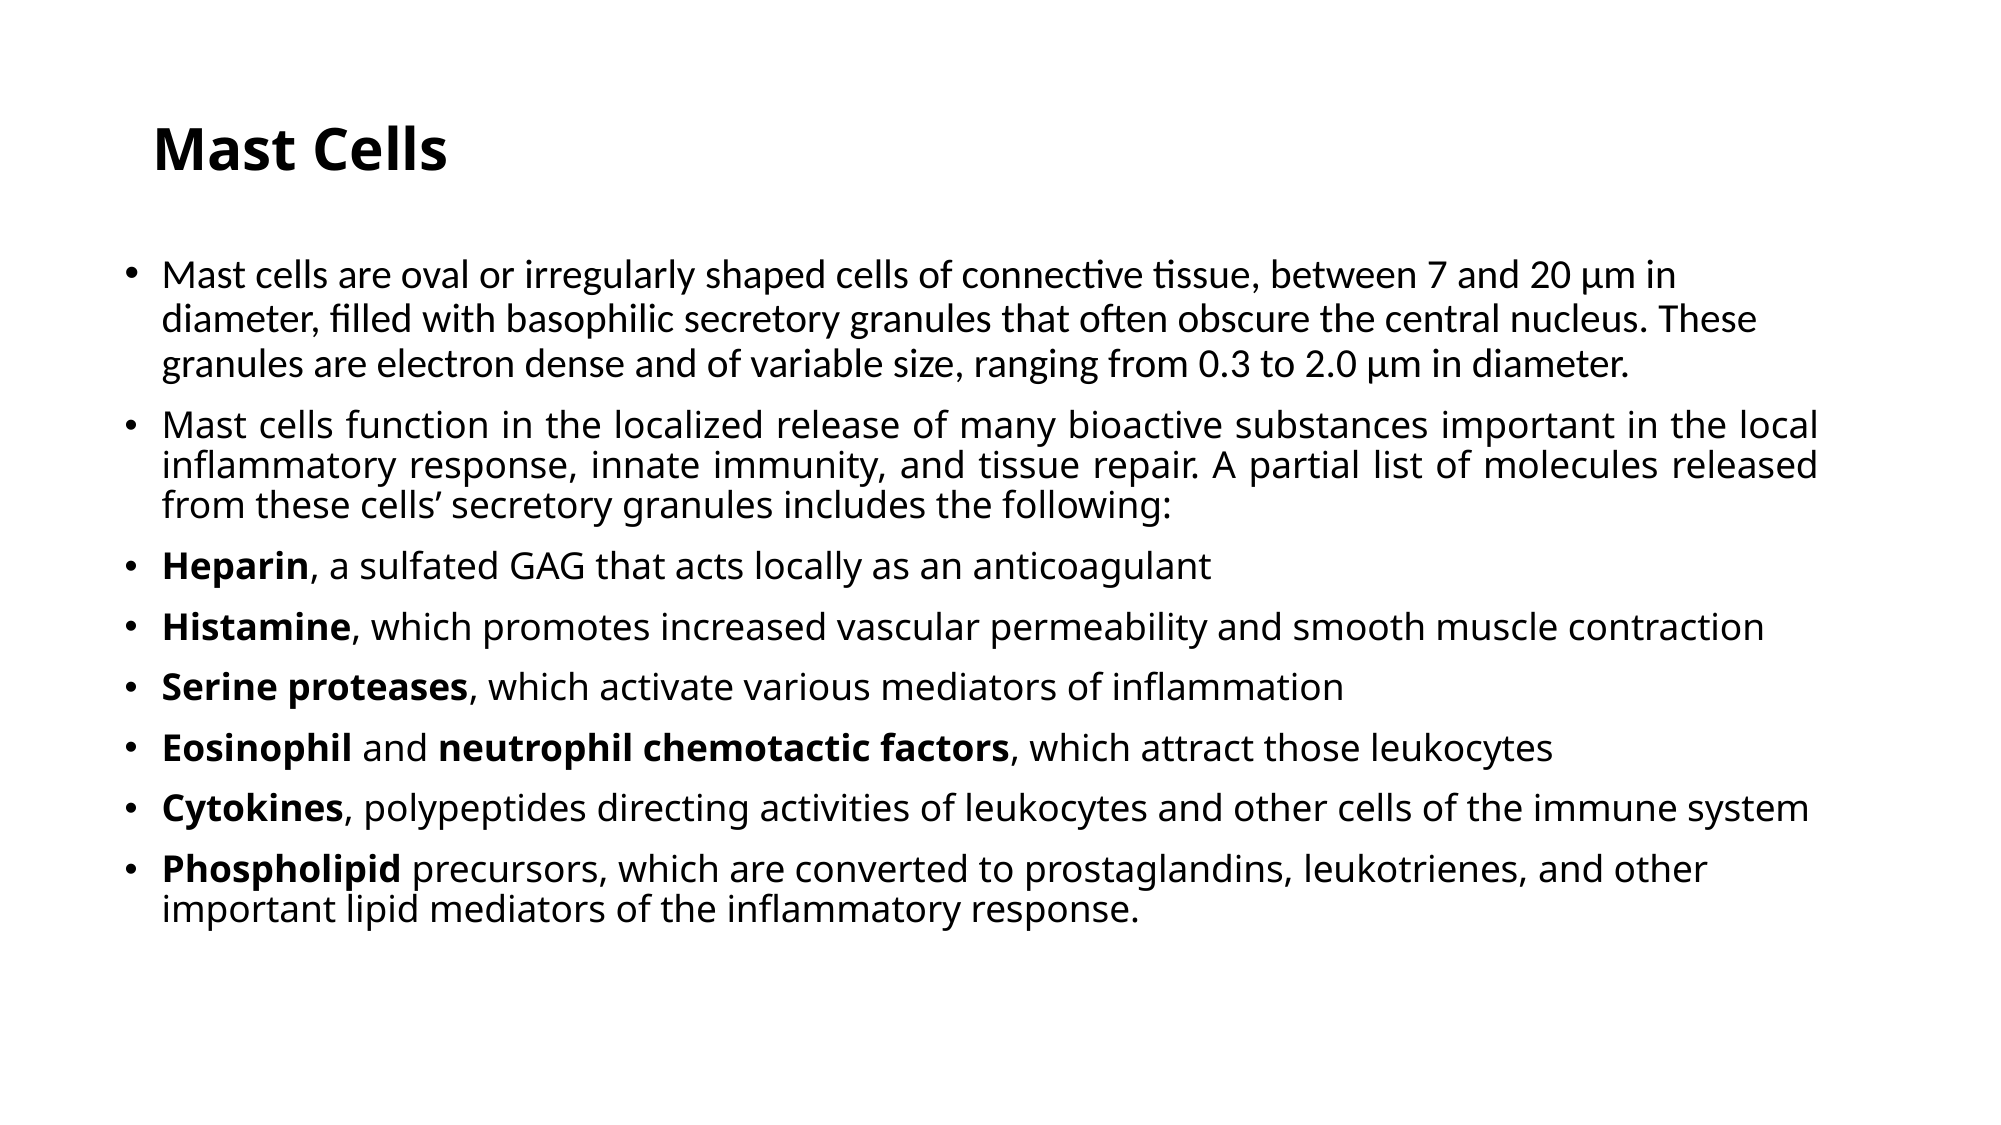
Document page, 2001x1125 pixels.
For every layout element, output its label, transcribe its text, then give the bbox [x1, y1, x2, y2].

title Mast Cells [137, 111, 1863, 278]
list Mast cells are oval or irregularly shaped cells of connective tissue, between 7 and 20 μm in diameter, filled with basophilic secretory granules that often obscure the central nucleus. These granules are electron dense and of variable size, ranging from 0.3 to 2.0 μm in diameter. Mast cells function in the localized release of many bioactive substances important in the local inflammatory response, innate immunity, and tissue repair. A partial list of molecules released from these cells’ secretory granules includes the following: Heparin, a sulfated GAG that acts locally as an anticoagulant Histamine, which promotes increased vascular permeability and smooth muscle contraction Serine proteases, which activate various mediators of inflammation Eosinophil and neutrophil chemotactic factors, which attract those leukocytes Cytokines, polypeptides directing activities of leukocytes and other cells of the immune system Phospholipid precursors, which are converted to prostaglandins, leukotrienes, and other important lipid mediators of the inflammatory response. [109, 245, 1835, 960]
